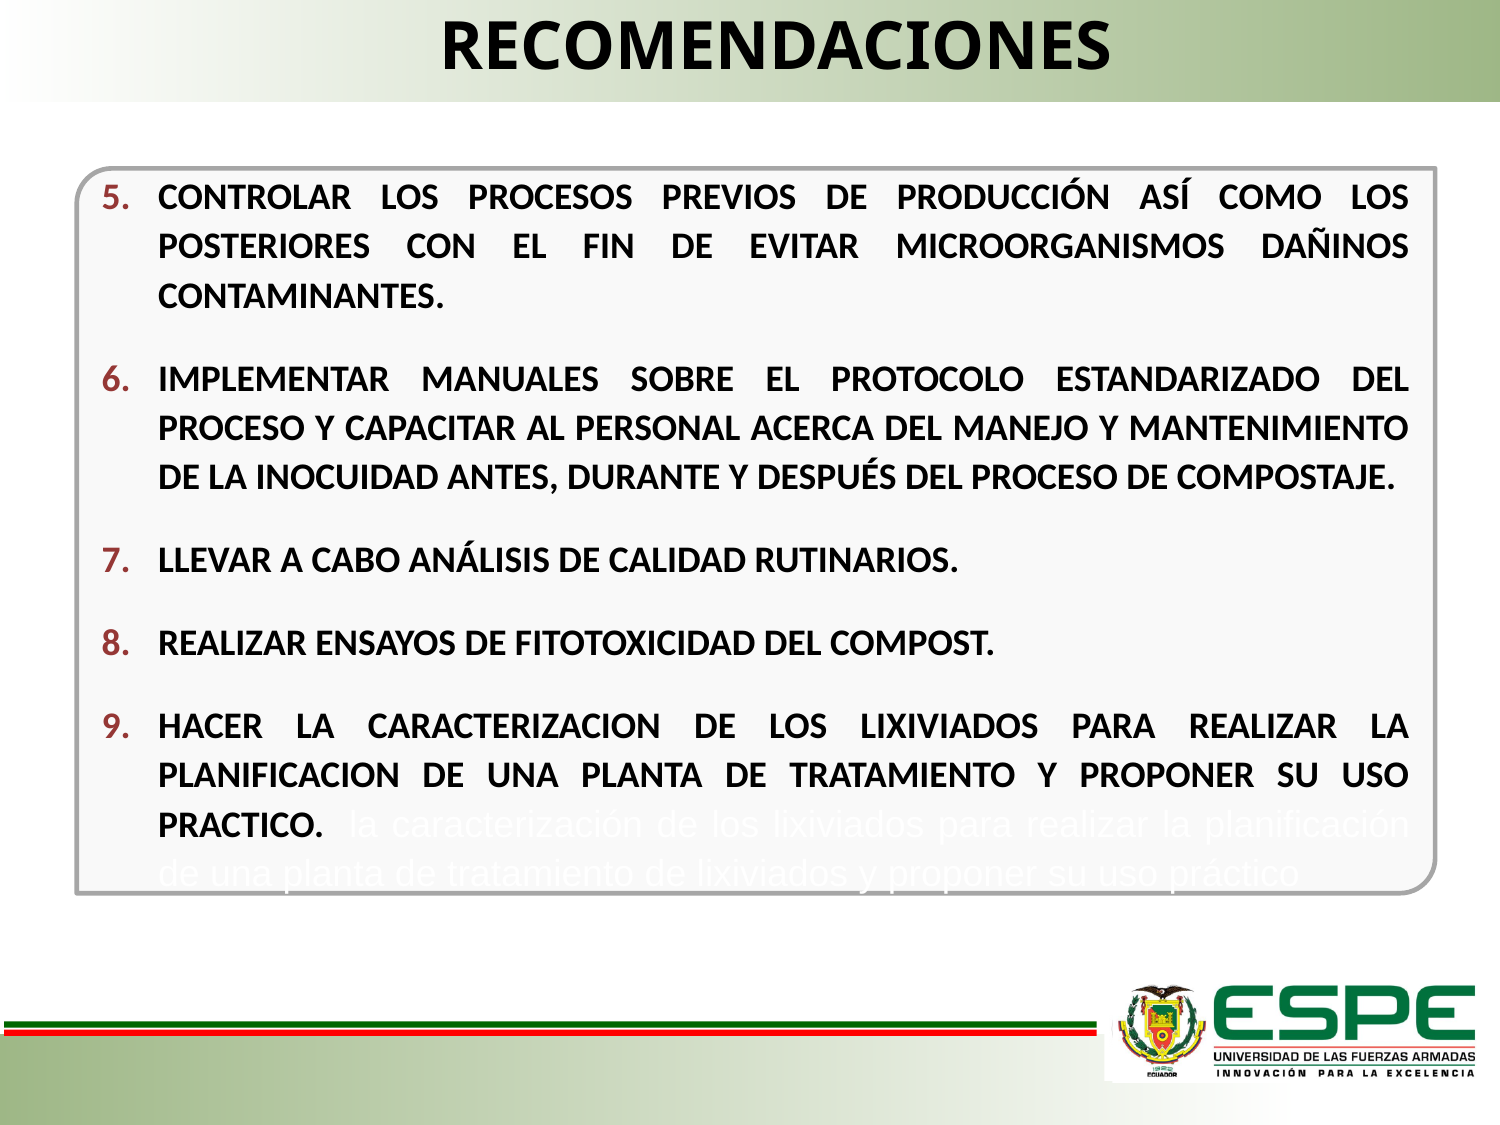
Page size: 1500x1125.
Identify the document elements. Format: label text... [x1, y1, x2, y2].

text_box RECOMENDACIONES [312, 0, 1223, 91]
text_box CONTROLAR LOS PROCESOS PREVIOS DE PRODUCCIÓN ASÍ COMO LOS POSTERIORES CON EL FIN DE EVITAR MICROORGANISMOS DAÑINOS CONTAMINANTES. IMPLEMENTAR MANUALES SOBRE EL PROTOCOLO ESTANDARIZADO DEL PROCESO Y CAPACITAR AL PERSONAL ACERCA DEL MANEJO Y MANTENIMIENTO DE LA INOCUIDAD ANTES, DURANTE Y DESPUÉS DEL PROCESO DE COMPOSTAJE. LLEVAR A CABO ANÁLISIS DE CALIDAD RUTINARIOS. REALIZAR ENSAYOS DE FITOTOXICIDAD DEL COMPOST. HACER LA CARACTERIZACION DE LOS LIXIVIADOS PARA REALIZAR LA PLANIFICACION DE UNA PLANTA DE TRATAMIENTO Y PROPONER SU USO PRACTICO. la caracterización de los lixiviados para realizar la planificación de una planta de tratamiento de lixiviados y proponer su uso práctico [74, 166, 1438, 896]
picture [1104, 976, 1483, 1083]
